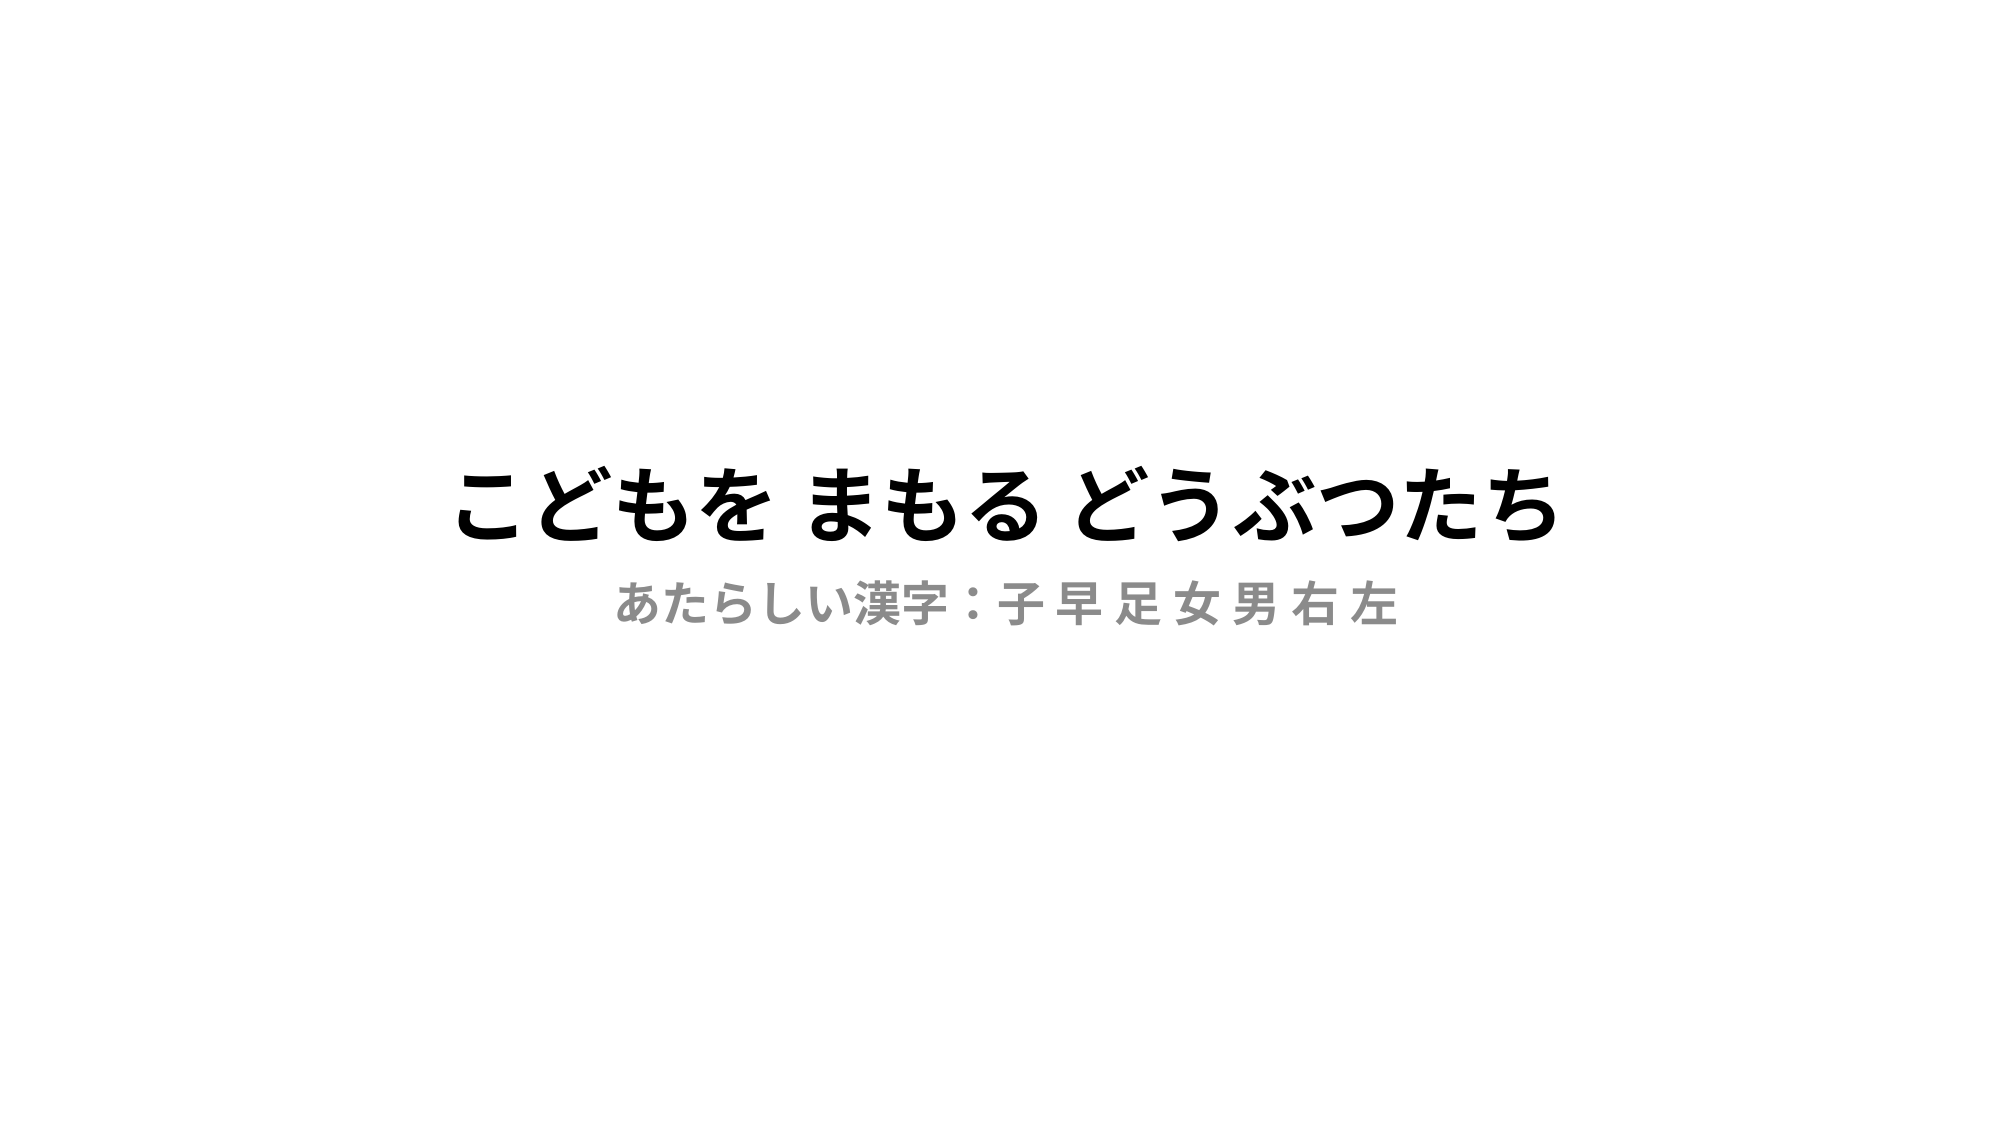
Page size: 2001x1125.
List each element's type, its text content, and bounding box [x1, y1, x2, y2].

list あたらしい漢字：子 早 足 女 男 右 左 [315, 572, 1698, 640]
title こどもを まもる どうぶつたち [315, 450, 1698, 563]
